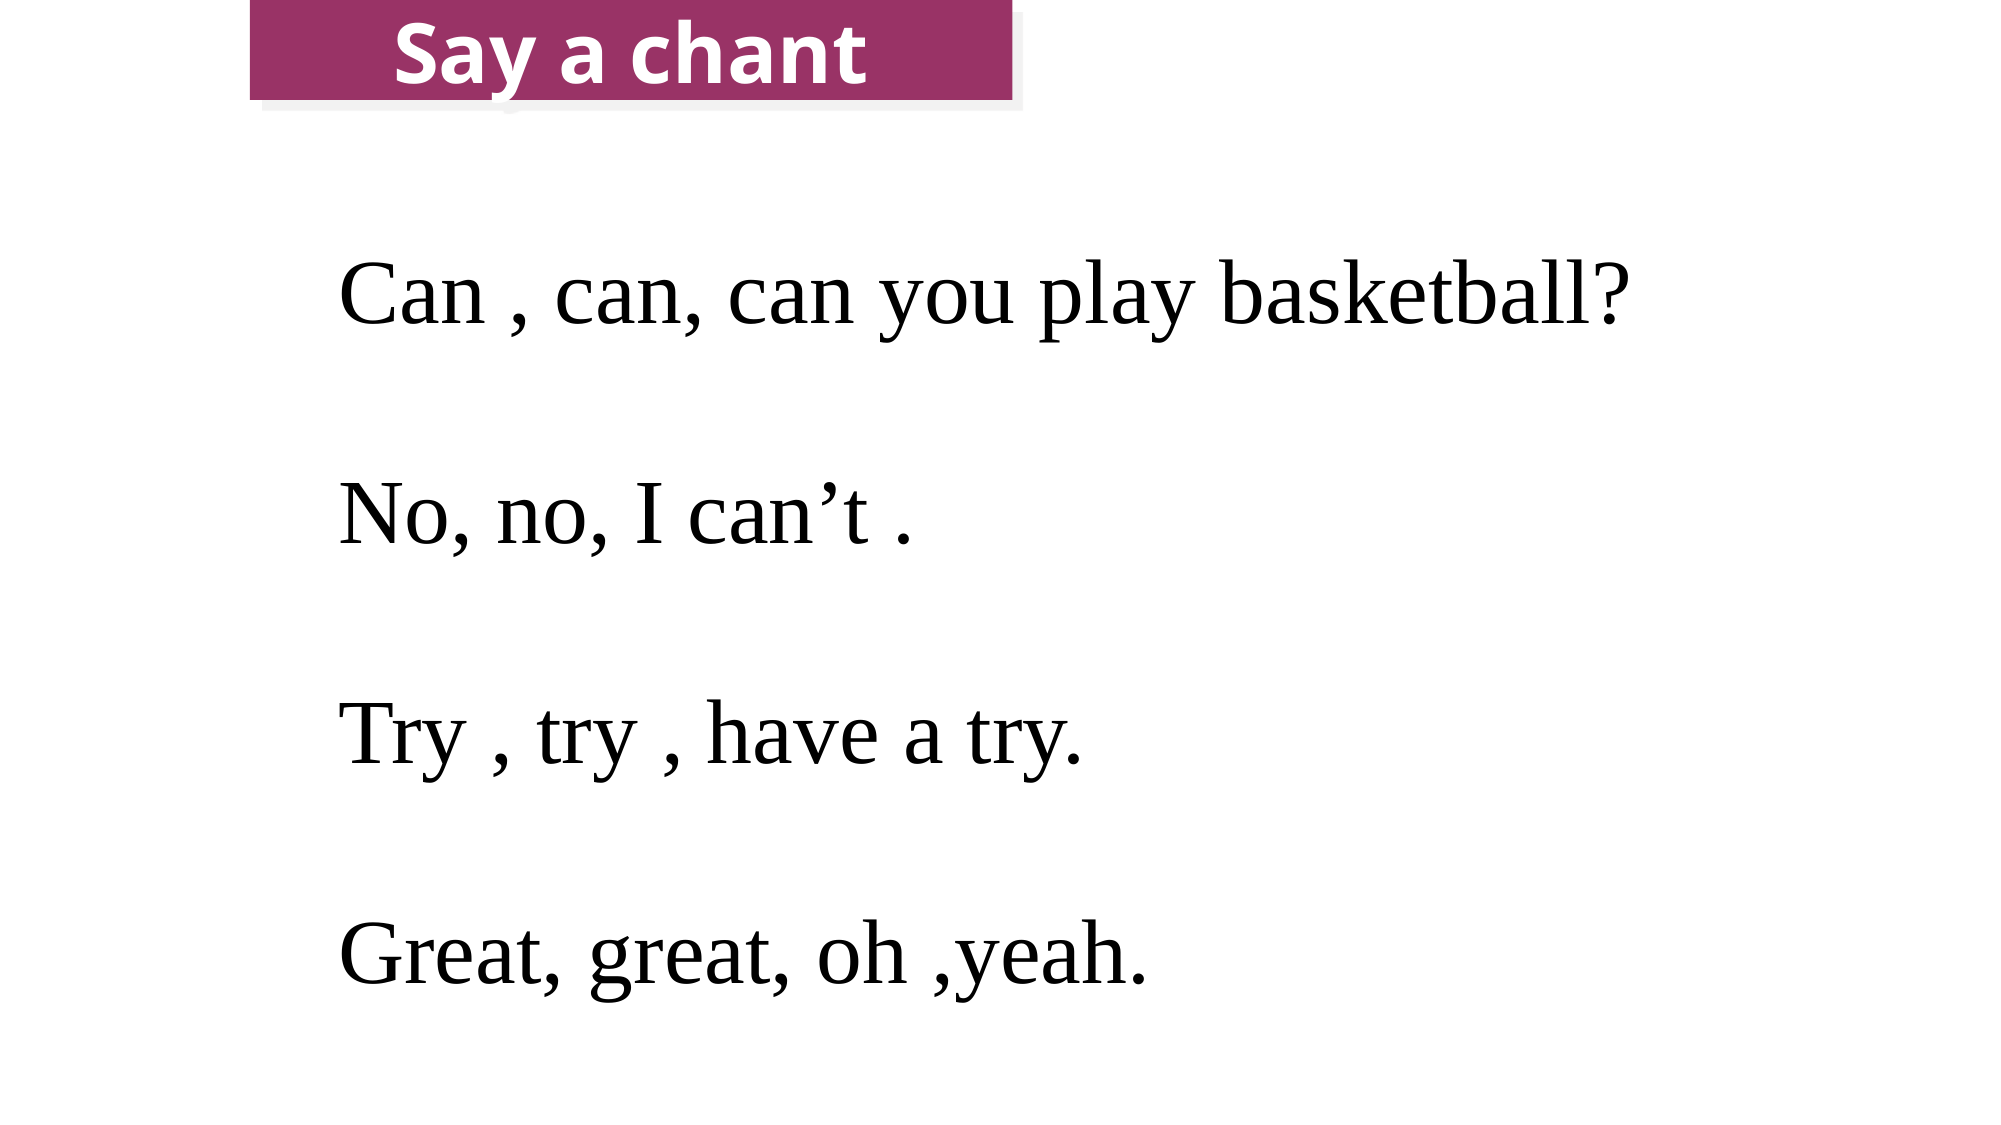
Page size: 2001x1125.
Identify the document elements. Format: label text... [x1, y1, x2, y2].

text_box Say a chant [249, 0, 1013, 100]
text_box Can , can, can you play basketball? No, no, I can’t . Try , try , have a try. Great, great, oh ,yeah. [323, 224, 1673, 1010]
